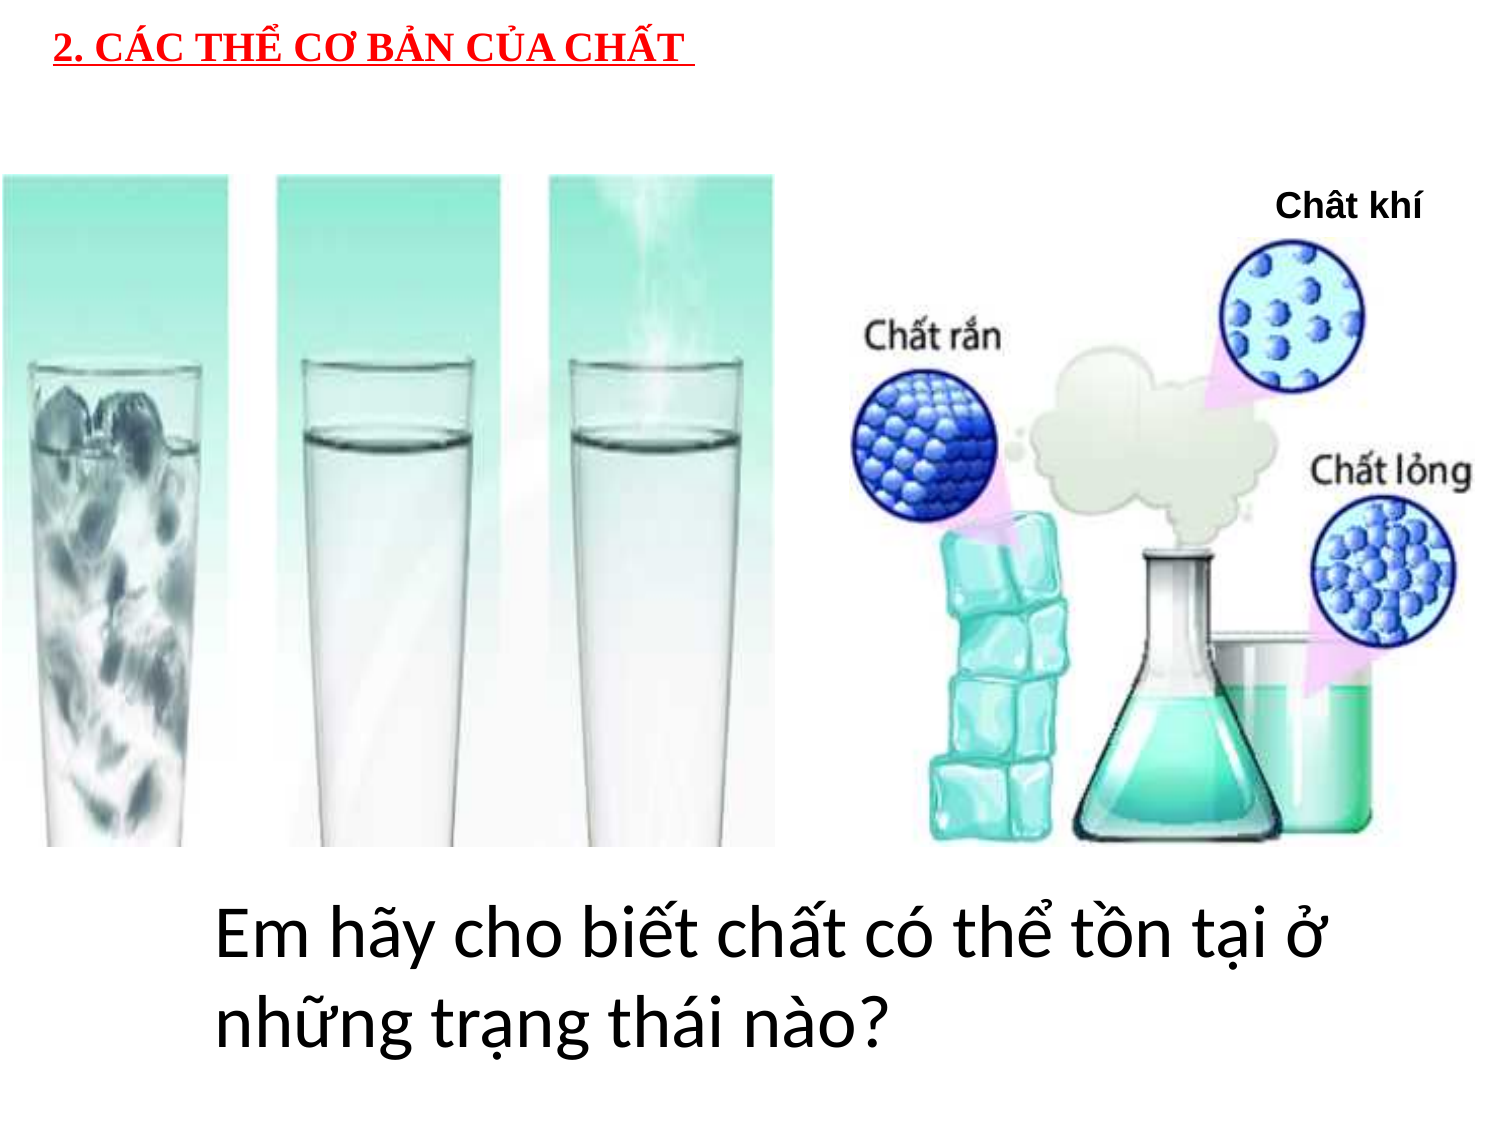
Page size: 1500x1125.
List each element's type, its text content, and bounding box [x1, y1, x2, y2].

picture [1, 174, 776, 847]
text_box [849, 180, 1476, 847]
text_box 2. CÁC THỂ CƠ BẢN CỦA CHẤT [37, 12, 738, 78]
text_box Em hãy cho biết chất có thể tồn tại ở những trạng thái nào? [200, 874, 1357, 1070]
